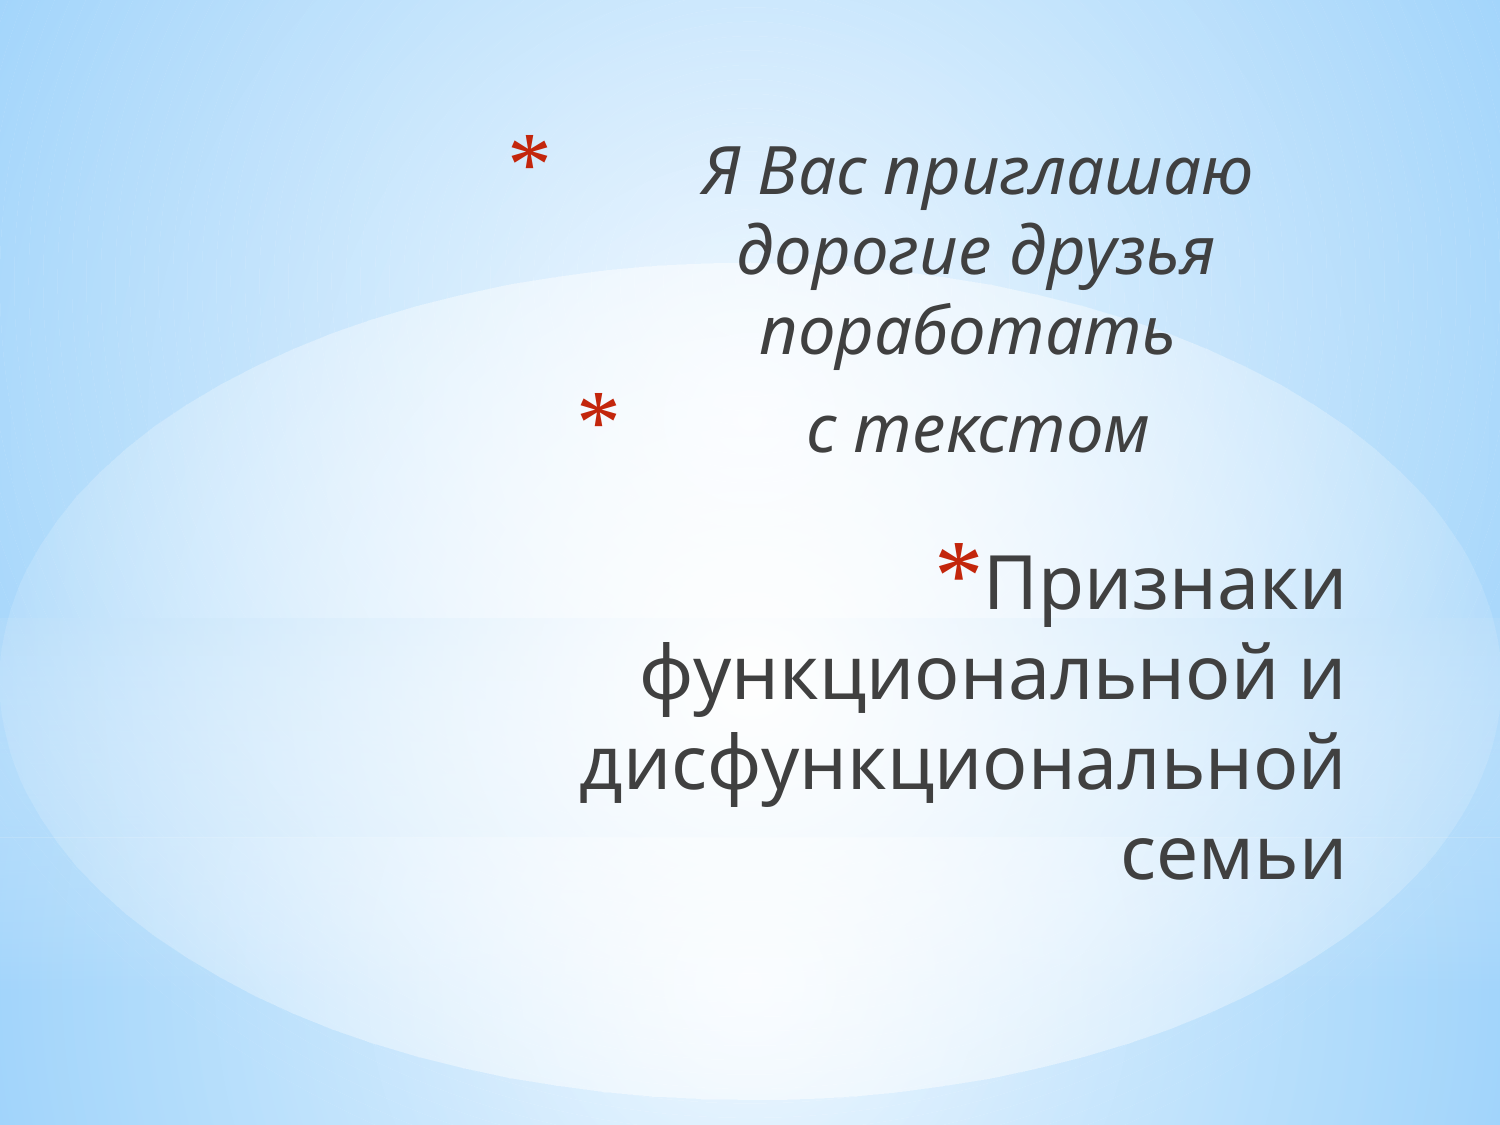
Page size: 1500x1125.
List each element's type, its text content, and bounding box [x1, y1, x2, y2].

list Я Вас приглашаю дорогие друзья поработать с текстом [187, 120, 1400, 480]
title Признаки функциональной и дисфункциональной семьи [294, 527, 1363, 941]
